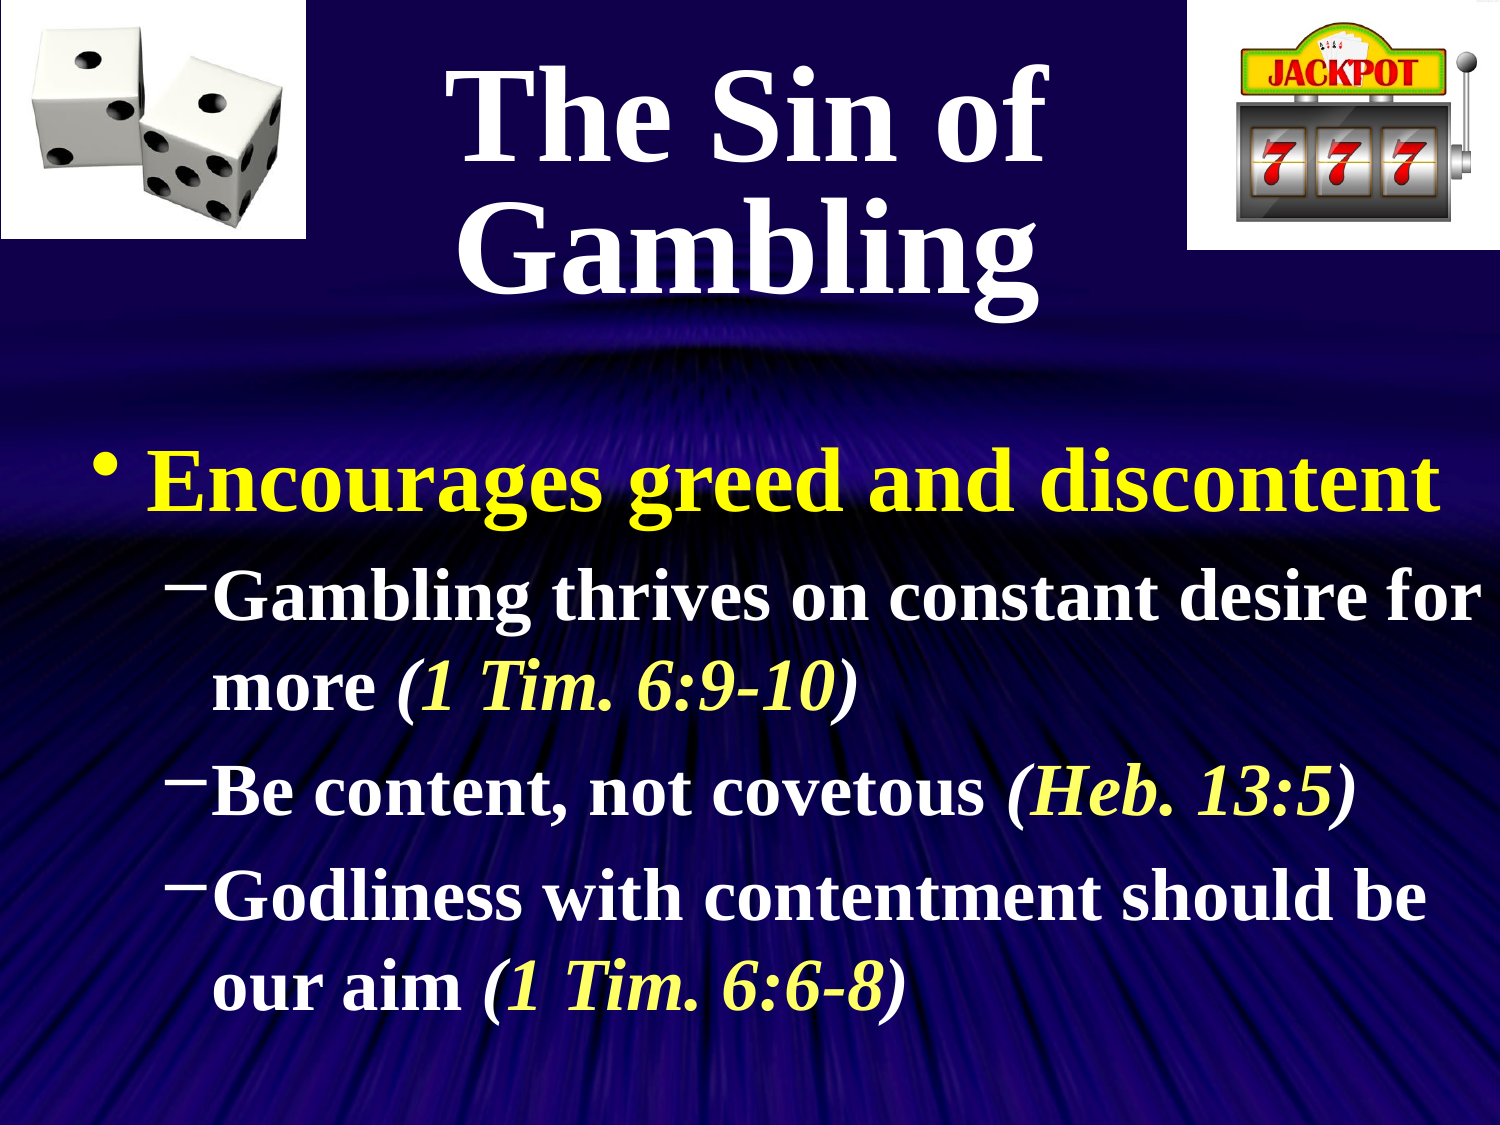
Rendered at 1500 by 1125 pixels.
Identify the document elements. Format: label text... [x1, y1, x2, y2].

title The Sin of Gambling [305, 37, 1188, 338]
list Encourages greed and discontent Gambling thrives on constant desire for more (1 Tim. 6:9-10) Be content, not covetous (Heb. 13:5) Godliness with contentment should be our aim (1 Tim. 6:6-8) [75, 412, 1500, 1125]
picture [0, 0, 1500, 1125]
